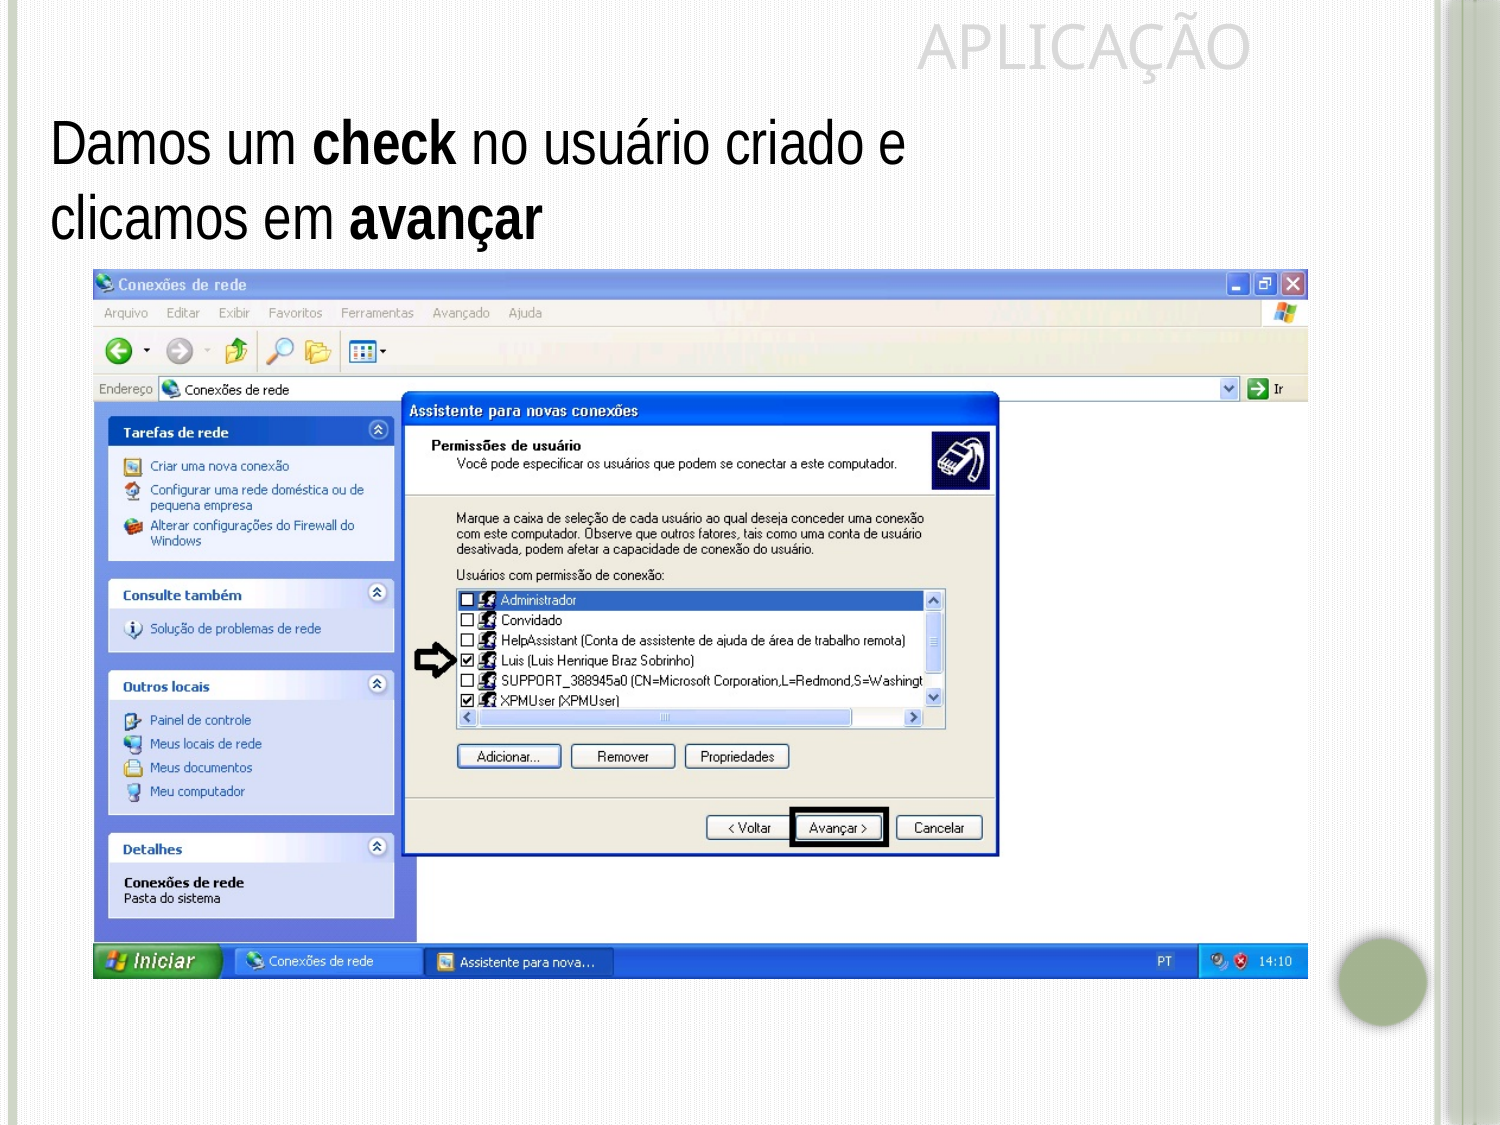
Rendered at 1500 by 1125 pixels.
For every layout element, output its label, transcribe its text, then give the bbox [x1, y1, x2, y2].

text_box Damos um check no usuário criado e clicamos em avançar [35, 94, 1102, 260]
text_box APLICAÇÃO [902, 0, 1430, 90]
picture [93, 269, 1308, 979]
